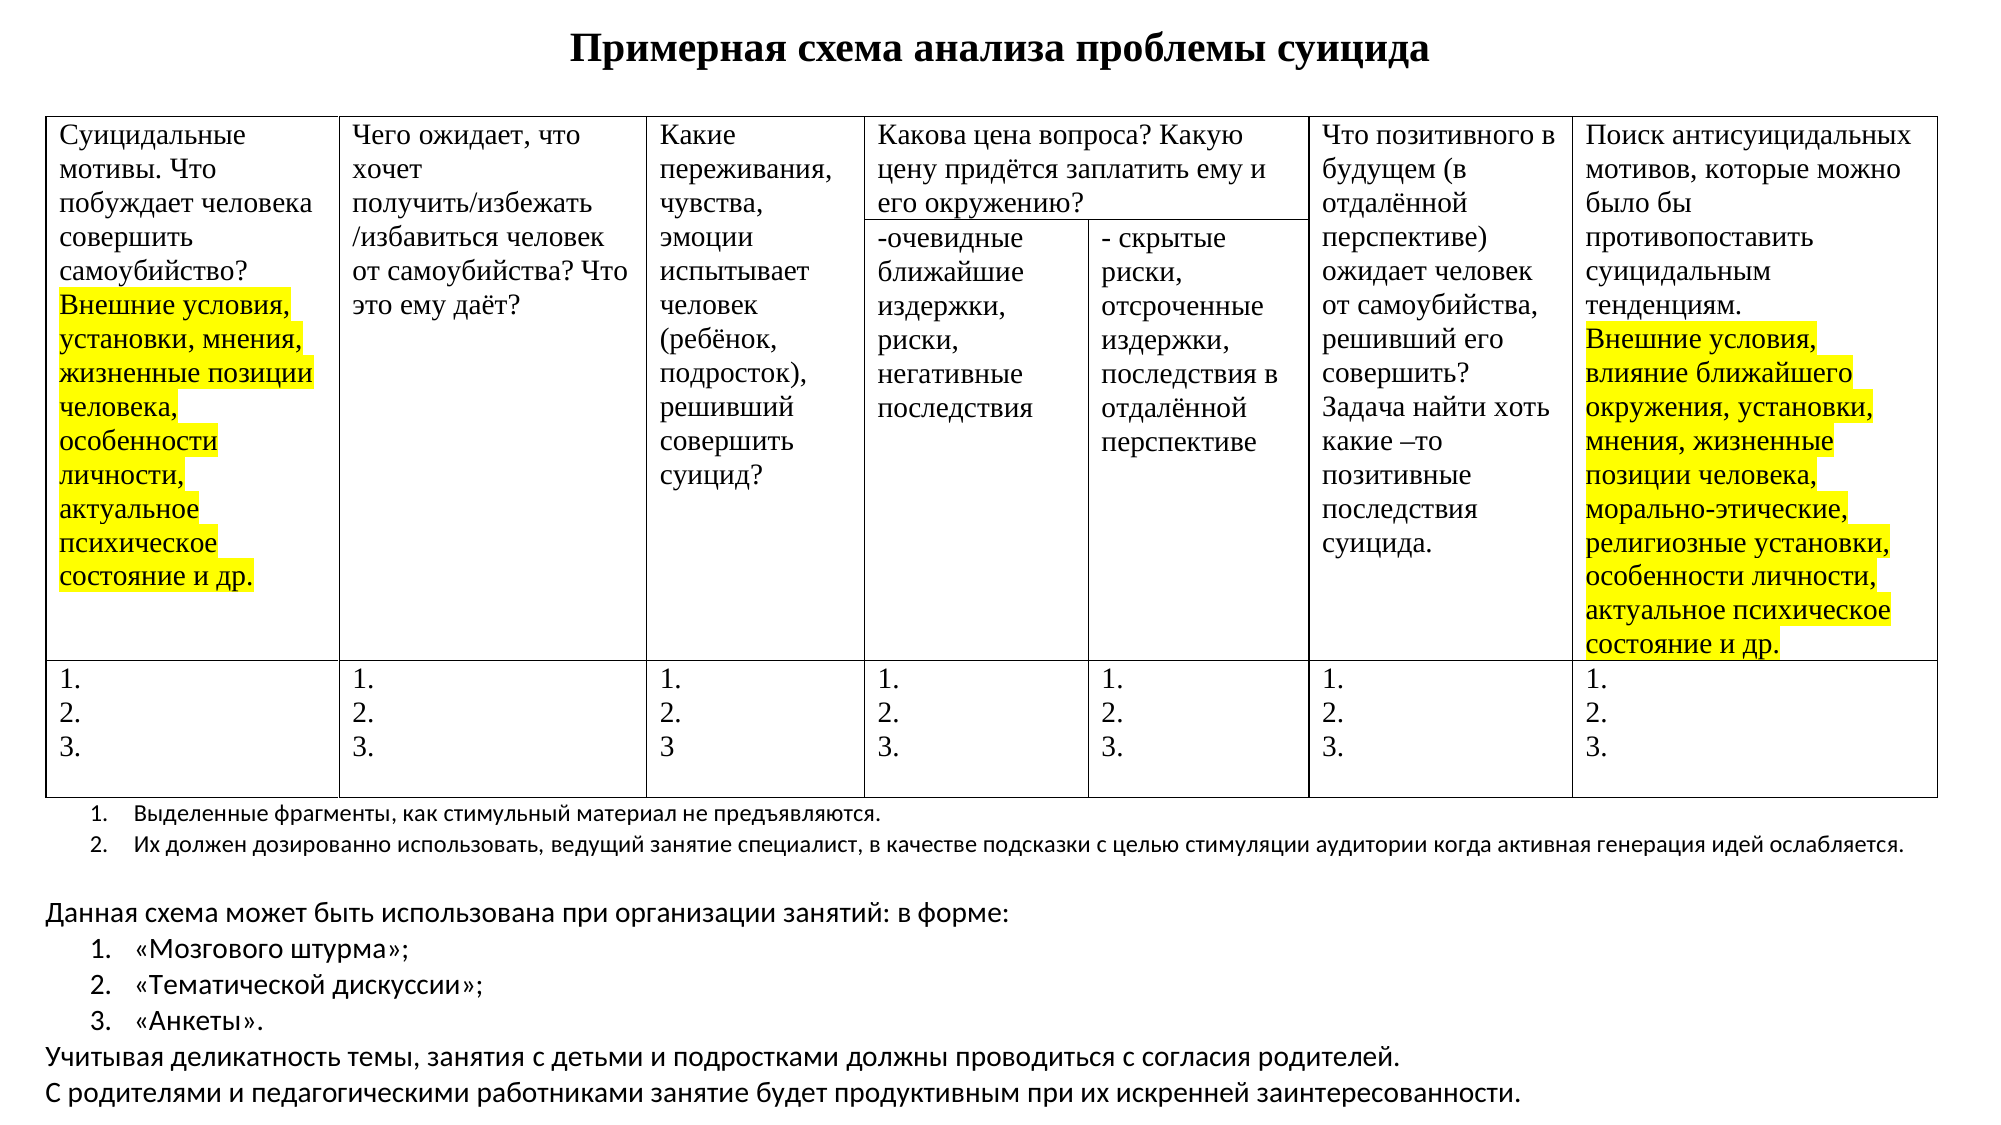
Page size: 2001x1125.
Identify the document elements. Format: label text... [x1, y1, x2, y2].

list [45, 116, 1939, 1117]
title Примерная схема анализа проблемы суицида [137, 15, 1863, 81]
